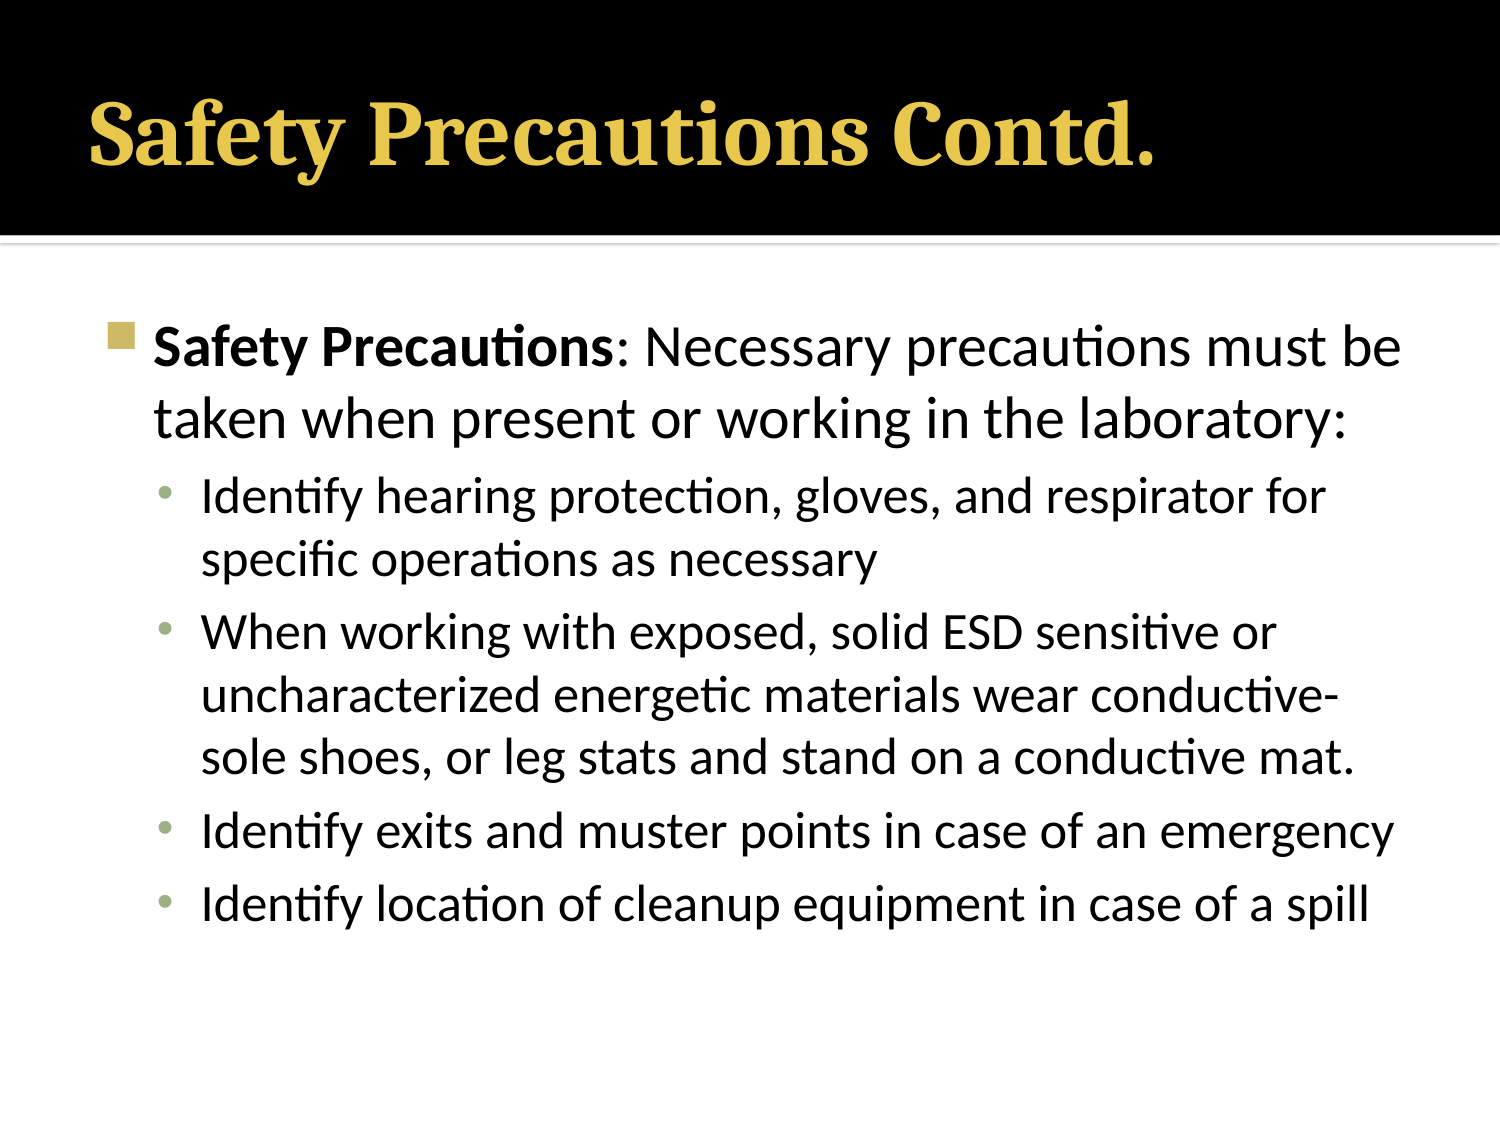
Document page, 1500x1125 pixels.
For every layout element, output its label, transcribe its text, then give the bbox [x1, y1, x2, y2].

list Safety Precautions: Necessary precautions must be taken when present or working in the laboratory: Identify hearing protection, gloves, and respirator for specific operations as necessary When working with exposed, solid ESD sensitive or uncharacterized energetic materials wear conductive-sole shoes, or leg stats and stand on a conductive mat. Identify exits and muster points in case of an emergency Identify location of cleanup equipment in case of a spill [75, 291, 1425, 1050]
title Safety Precautions Contd. [75, 25, 1425, 231]
